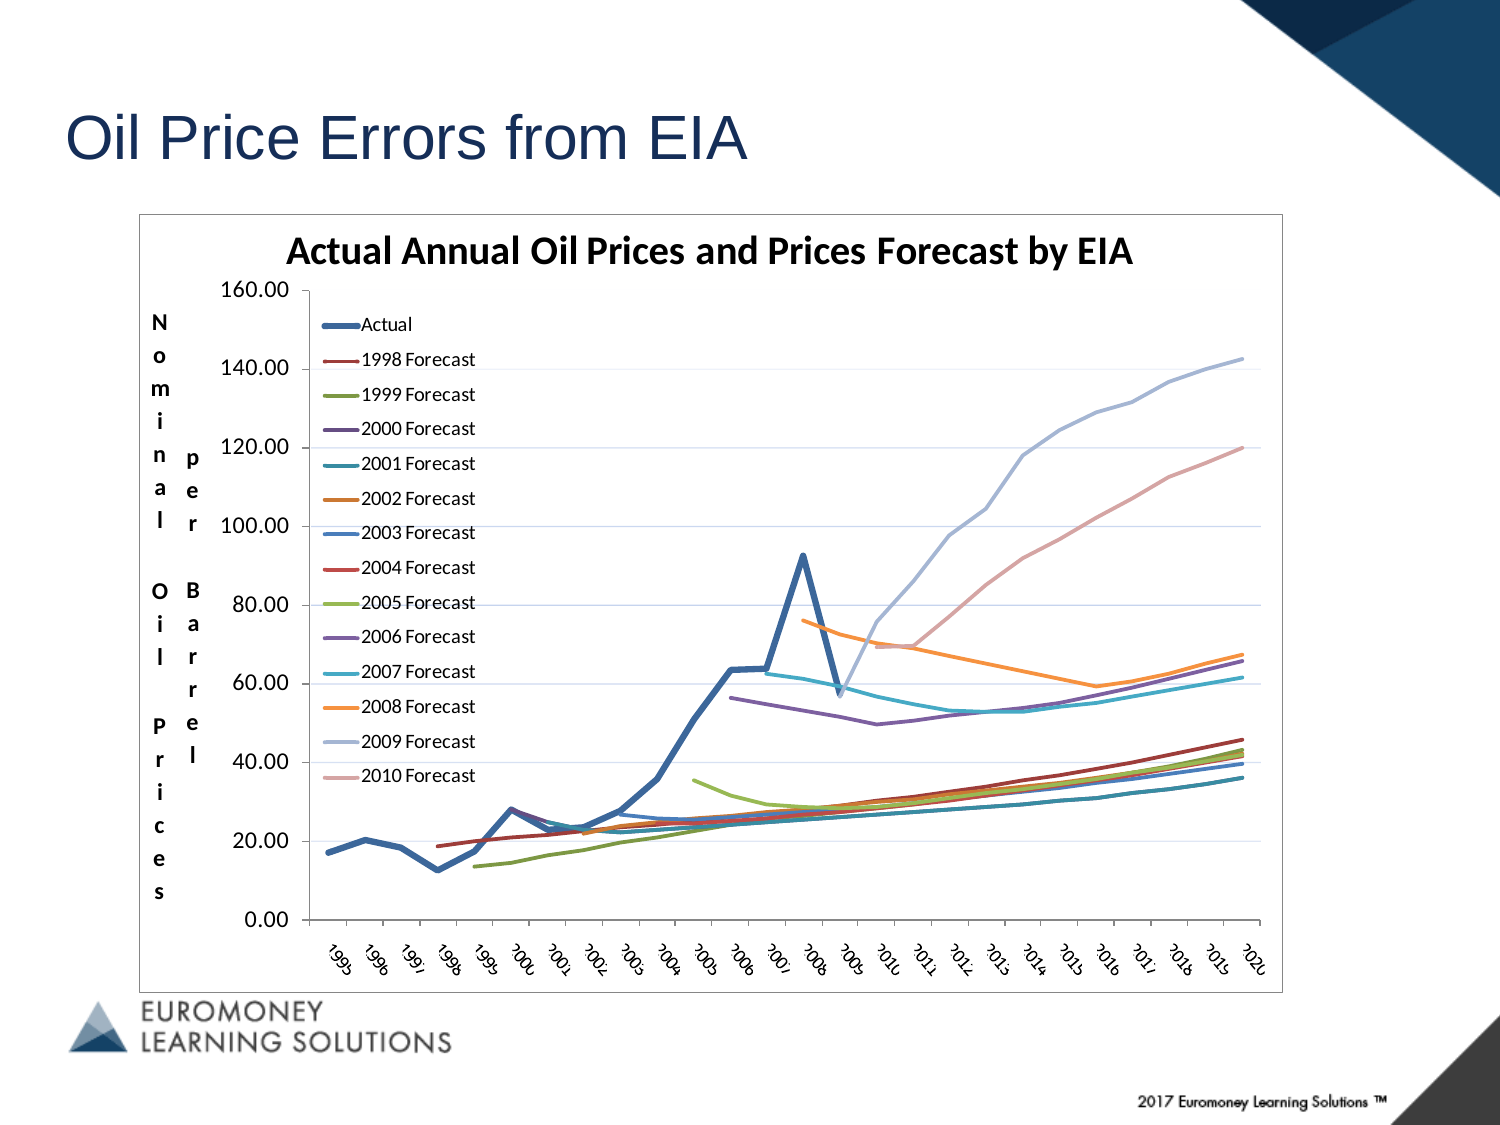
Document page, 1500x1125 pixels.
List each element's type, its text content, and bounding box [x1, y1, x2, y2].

title Oil Price Errors from EIA [50, 85, 1344, 194]
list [137, 212, 1284, 993]
picture [0, 0, 1500, 1125]
